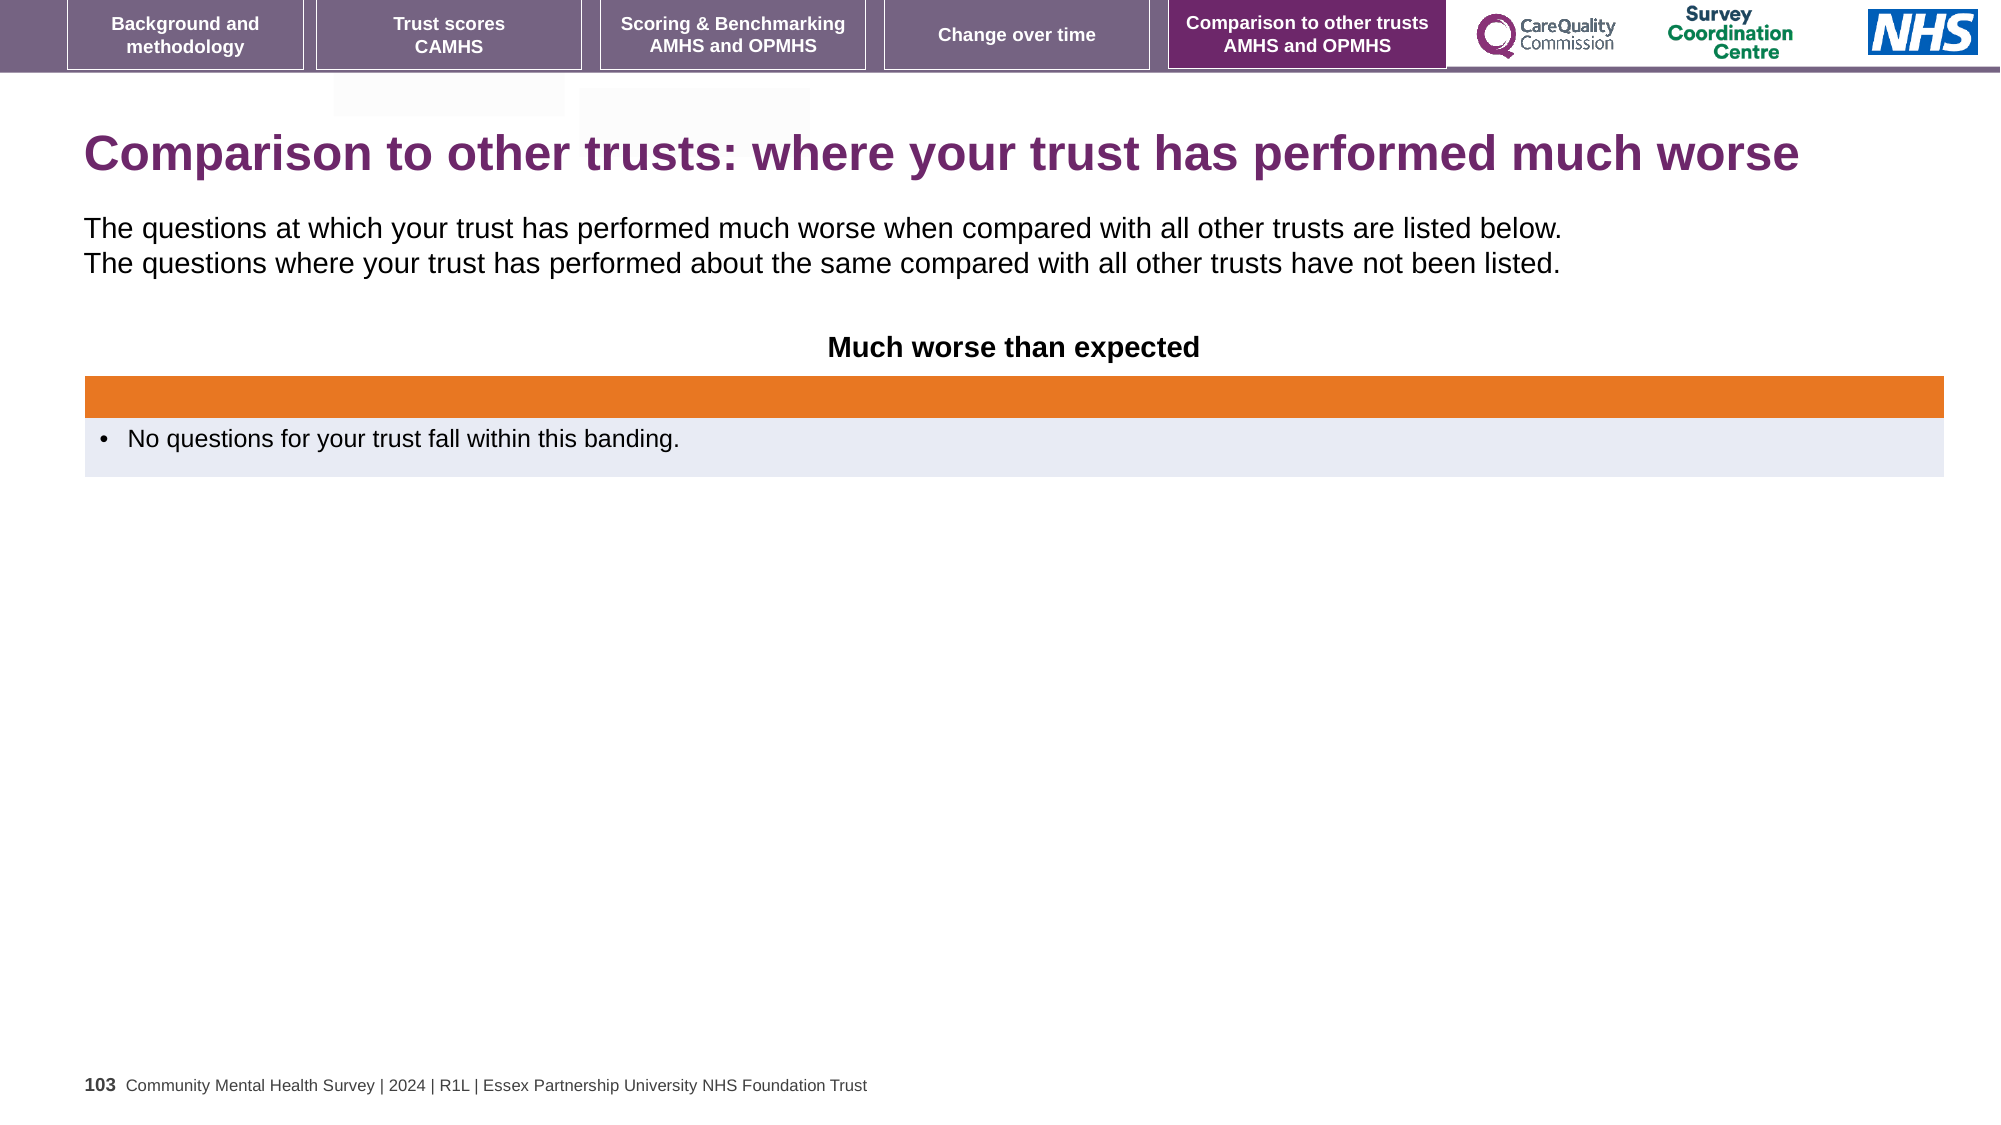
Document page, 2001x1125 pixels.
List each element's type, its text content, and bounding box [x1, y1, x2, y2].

text_box The questions at which your trust has performed much worse when compared with all other trusts are listed below. The questions where your trust has performed about the same compared with all other trusts have not been listed. [68, 202, 1896, 287]
table_cell No questions for your trust fall within this banding. [85, 418, 1944, 477]
table_header Much worse than expected [85, 317, 1944, 376]
picture [1476, 13, 1616, 59]
table_cell [85, 376, 1944, 418]
text_box 103 [84, 1065, 122, 1125]
picture [1666, 3, 1794, 61]
picture [1868, 9, 1978, 55]
title Comparison to other trusts: where your trust has performed much worse [68, 100, 1942, 209]
